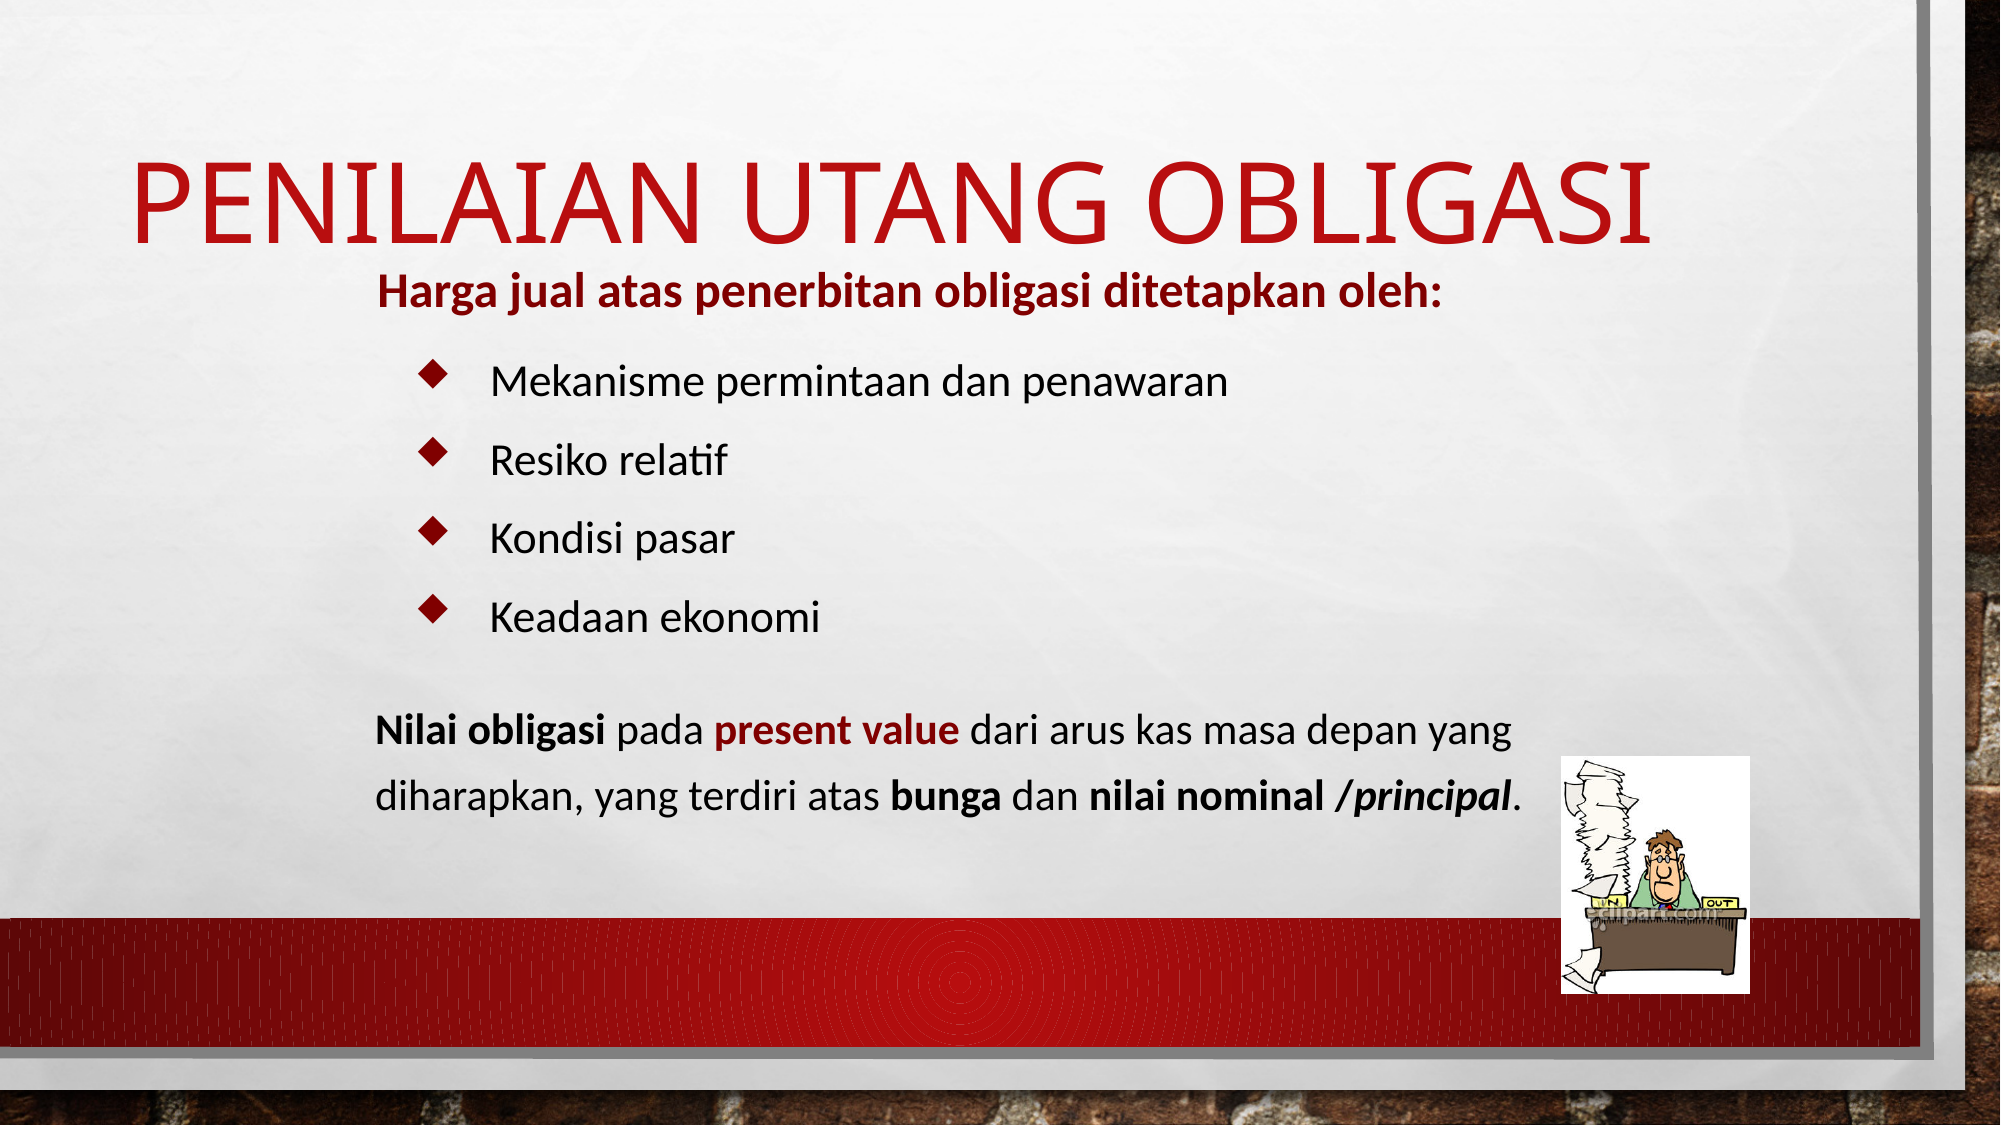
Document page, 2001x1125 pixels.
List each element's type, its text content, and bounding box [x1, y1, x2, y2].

text_box Harga jual atas penerbitan obligasi ditetapkan oleh: Mekanisme permintaan dan penawaran Resiko relatif Kondisi pasar Keadaan ekonomi [362, 238, 1663, 649]
title Penilaian Utang Obligasi [112, 112, 1818, 302]
text_box Nilai obligasi pada present value dari arus kas masa depan yang diharapkan, yang terdiri atas bunga dan nilai nominal /principal. [360, 680, 1661, 827]
picture [0, 0, 2000, 1125]
picture [1561, 756, 1751, 994]
